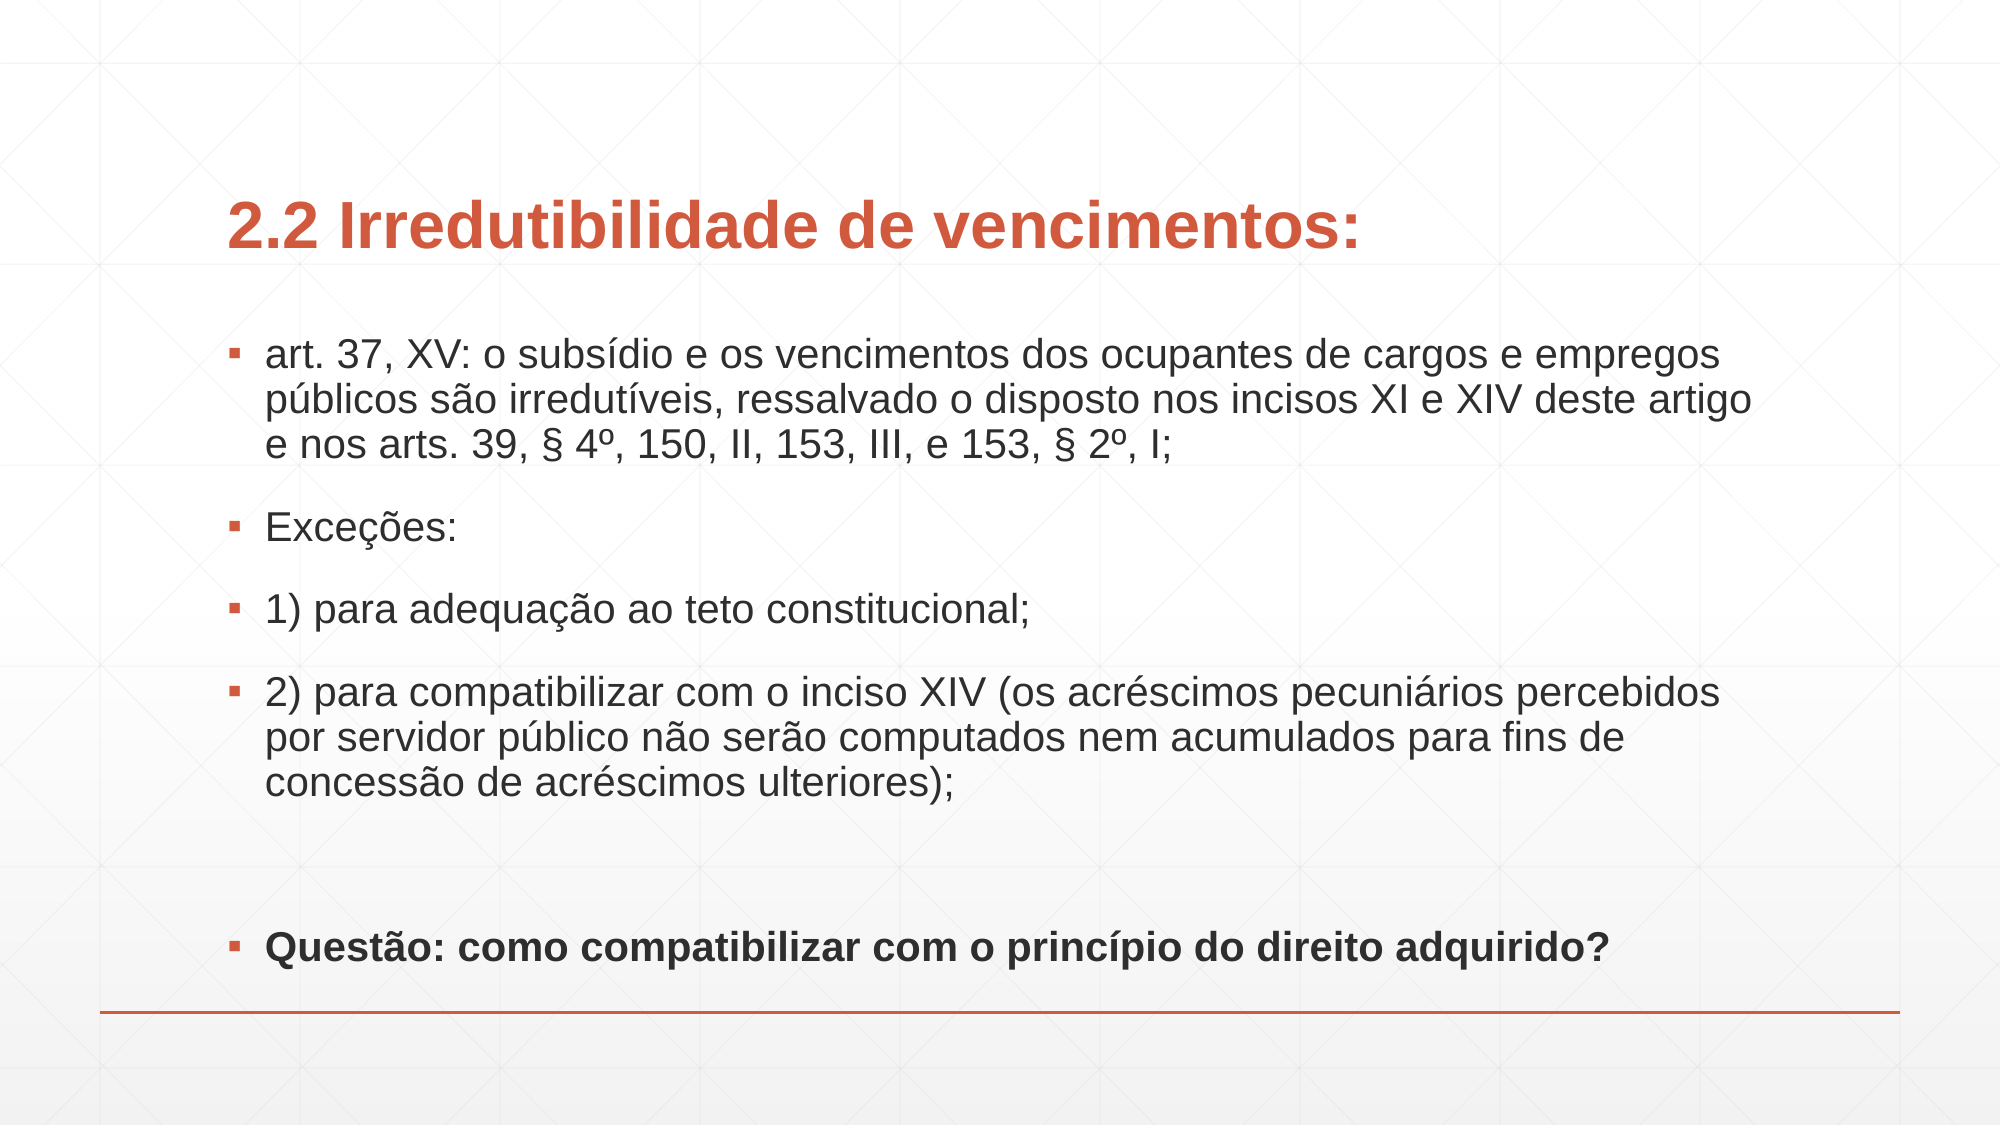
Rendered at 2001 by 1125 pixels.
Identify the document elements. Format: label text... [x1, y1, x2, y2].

title 2.2 Irredutibilidade de vencimentos: [212, 82, 1788, 271]
list art. 37, XV: o subsídio e os vencimentos dos ocupantes de cargos e empregos públicos são irredutíveis, ressalvado o disposto nos incisos XI e XIV deste artigo e nos arts. 39, § 4º, 150, II, 153, III, e 153, § 2º, I; Exceções: 1) para adequação ao teto constitucional; 2) para compatibilizar com o inciso XIV (os acréscimos pecuniários percebidos por servidor público não serão computados nem acumulados para fins de concessão de acréscimos ulteriores); Questão: como compatibilizar com o princípio do direito adquirido? [212, 324, 1788, 1004]
